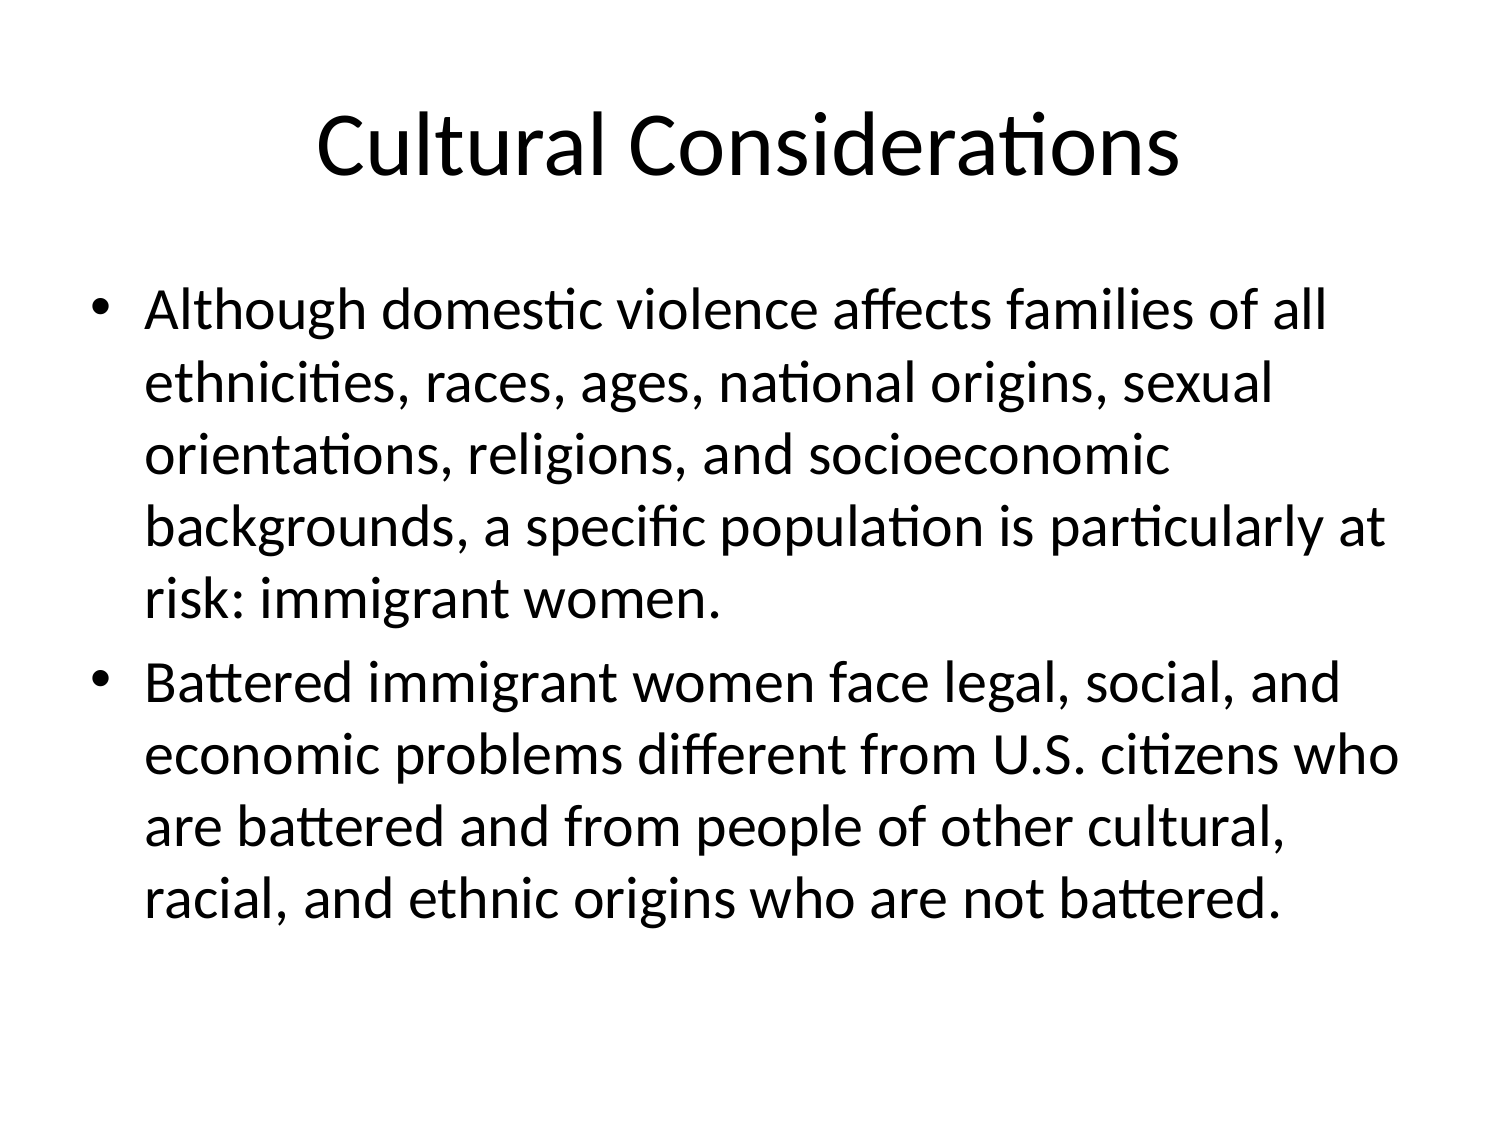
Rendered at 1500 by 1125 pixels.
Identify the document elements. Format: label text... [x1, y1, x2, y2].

title Cultural Considerations [75, 45, 1425, 233]
list Although domestic violence affects families of all ethnicities, races, ages, national origins, sexual orientations, religions, and socioeconomic backgrounds, a specific population is particularly at risk: immigrant women. Battered immigrant women face legal, social, and economic problems different from U.S. citizens who are battered and from people of other cultural, racial, and ethnic origins who are not battered. [75, 262, 1425, 1005]
